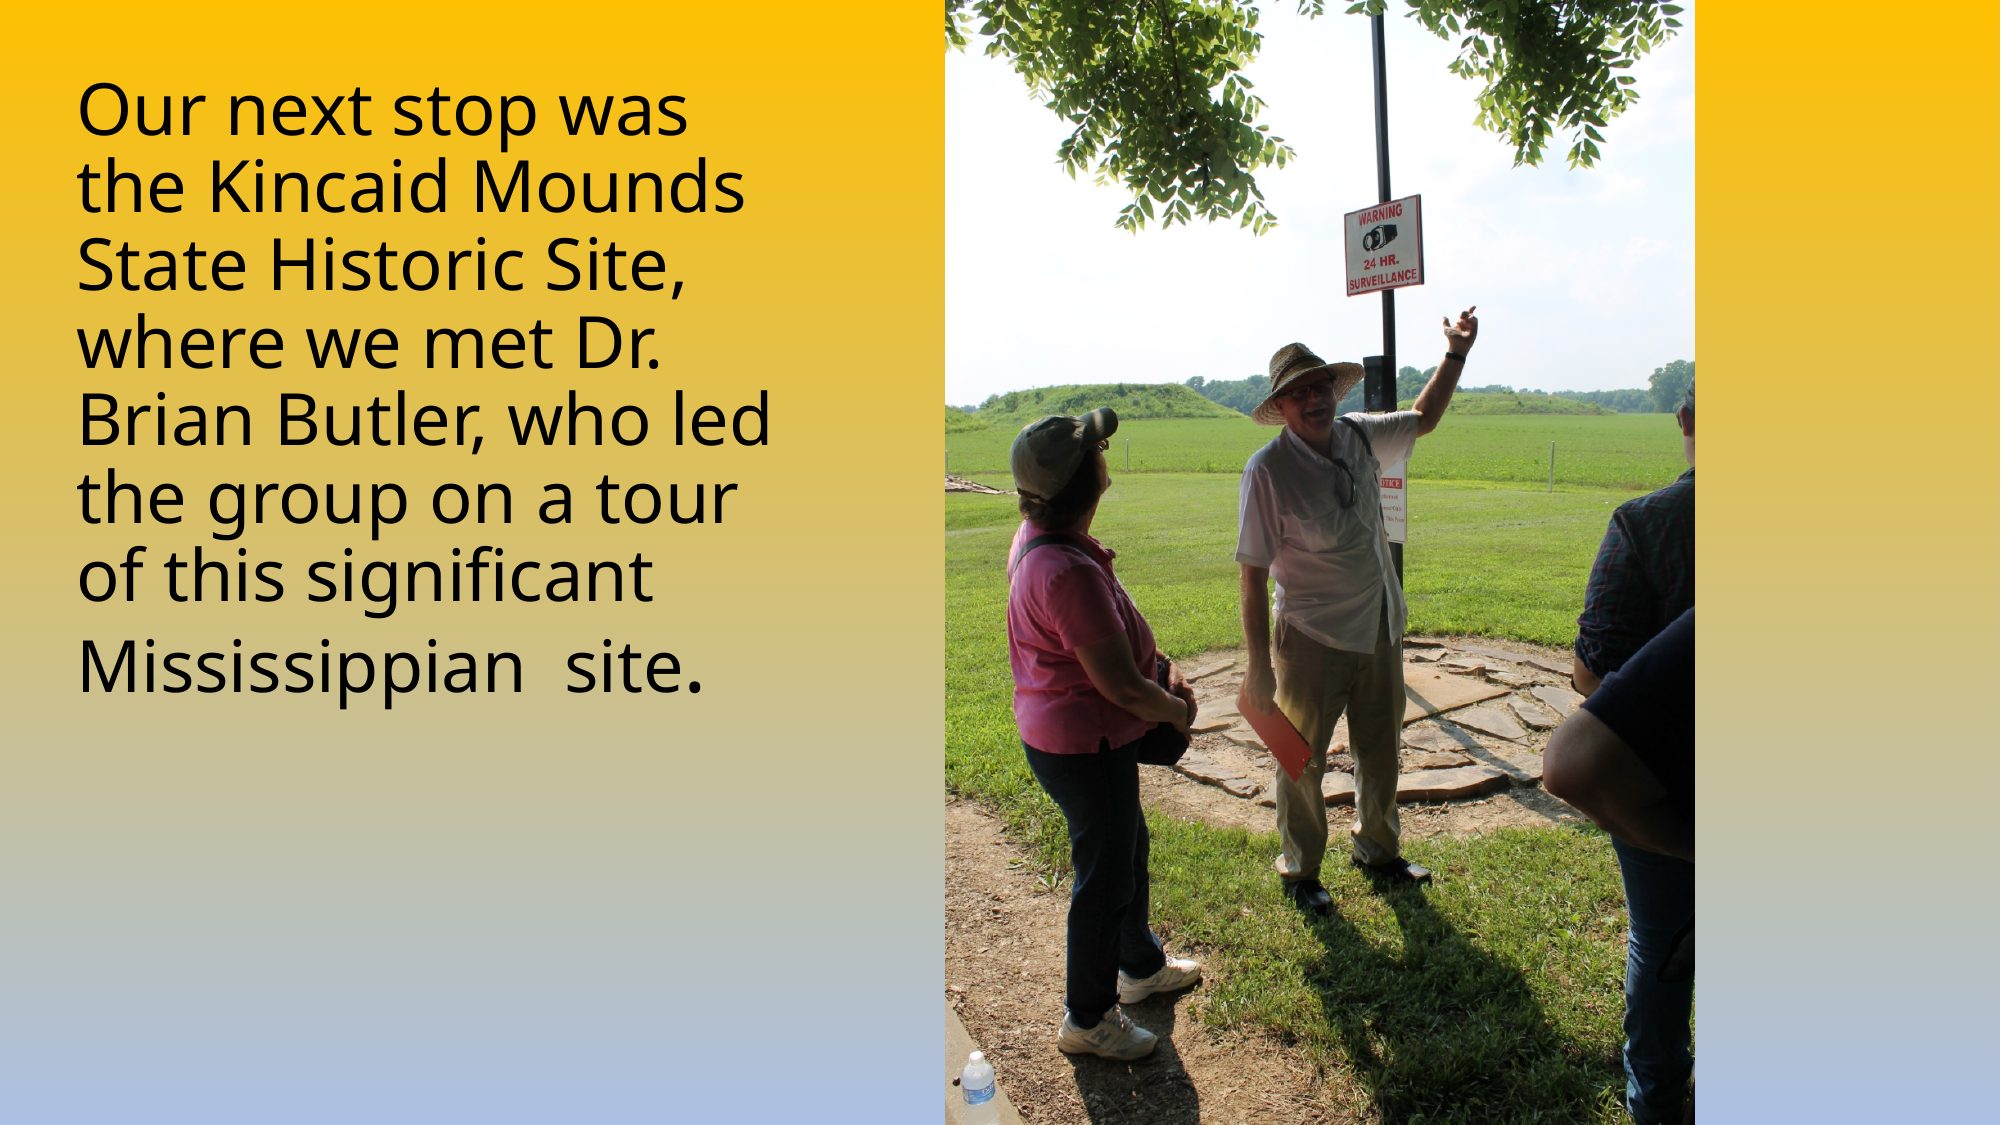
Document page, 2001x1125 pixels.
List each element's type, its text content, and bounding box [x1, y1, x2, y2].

picture [945, 938, 1695, 1125]
picture [945, 1, 1695, 187]
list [756, 187, 1882, 938]
title Our next stop was the Kincaid Mounds State Historic Site, where we met Dr. Brian Butler, who led the group on a tour of this significant Mississippian site. [61, 59, 812, 725]
